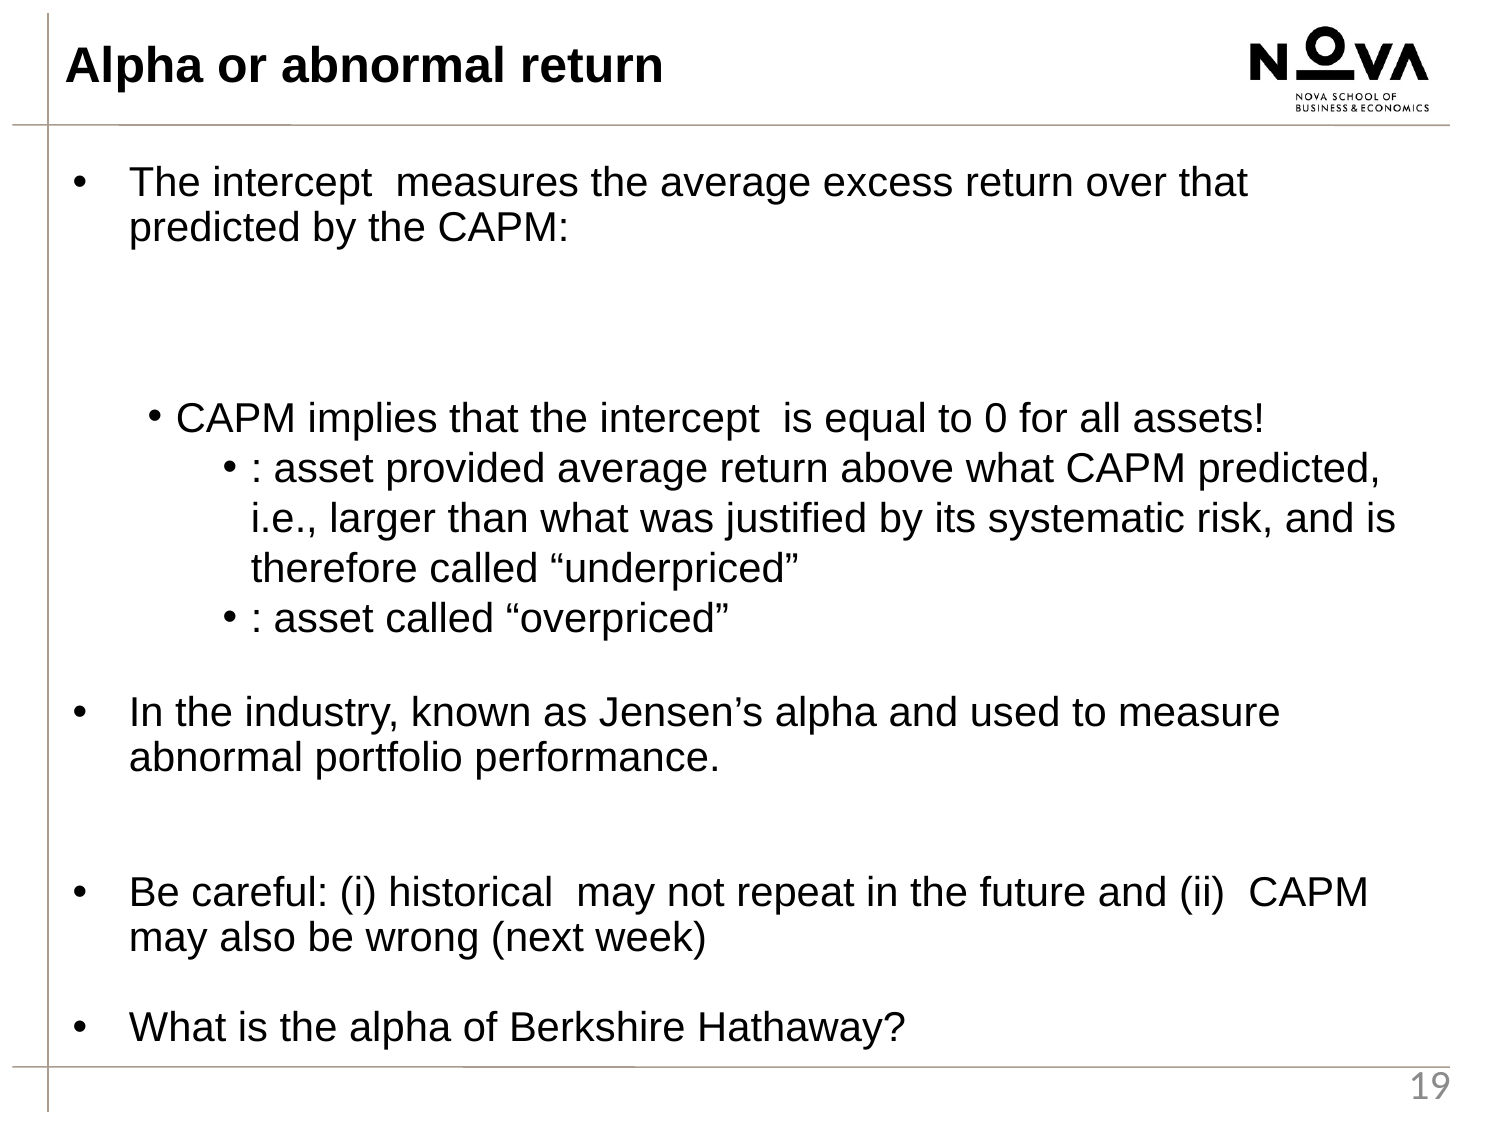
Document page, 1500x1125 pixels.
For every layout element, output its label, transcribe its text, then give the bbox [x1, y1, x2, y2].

picture [1213, 19, 1465, 118]
slide_number 19 [1115, 1062, 1466, 1103]
text_box Alpha or abnormal return [49, 24, 1269, 100]
